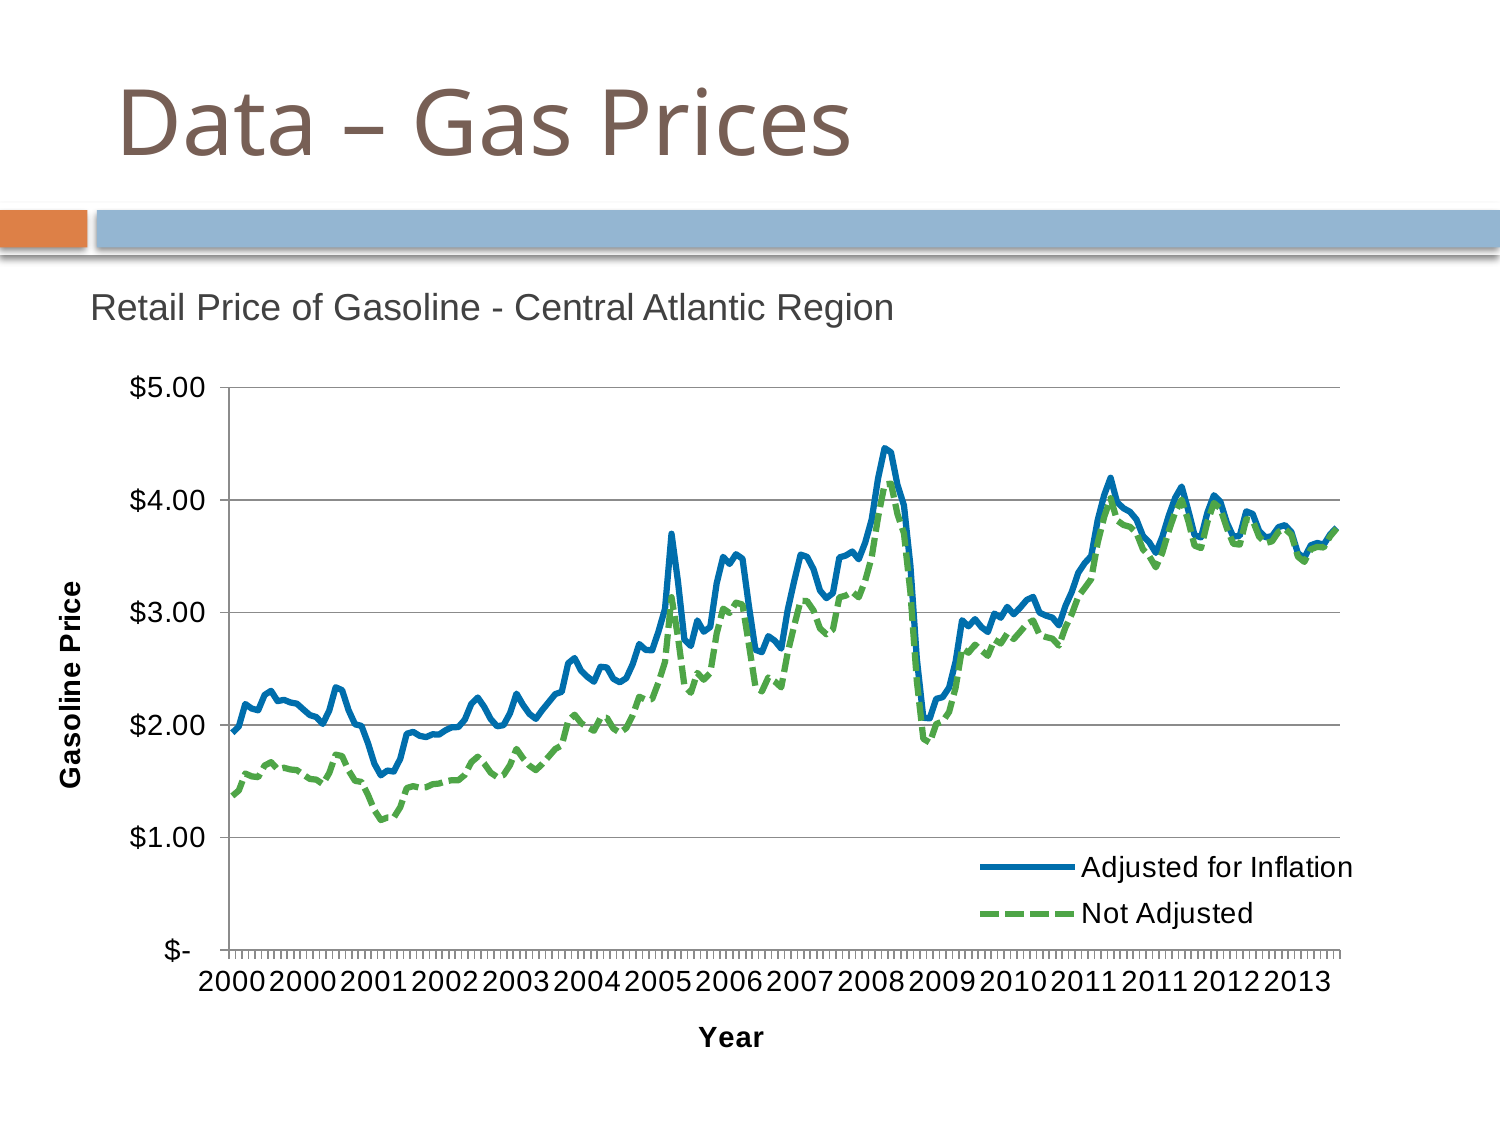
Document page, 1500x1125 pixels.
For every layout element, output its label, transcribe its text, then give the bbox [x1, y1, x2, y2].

title Data – Gas Prices [100, 37, 1438, 200]
chart [40, 345, 1397, 1063]
text_box Retail Price of Gasoline - Central Atlantic Region [75, 275, 1475, 381]
